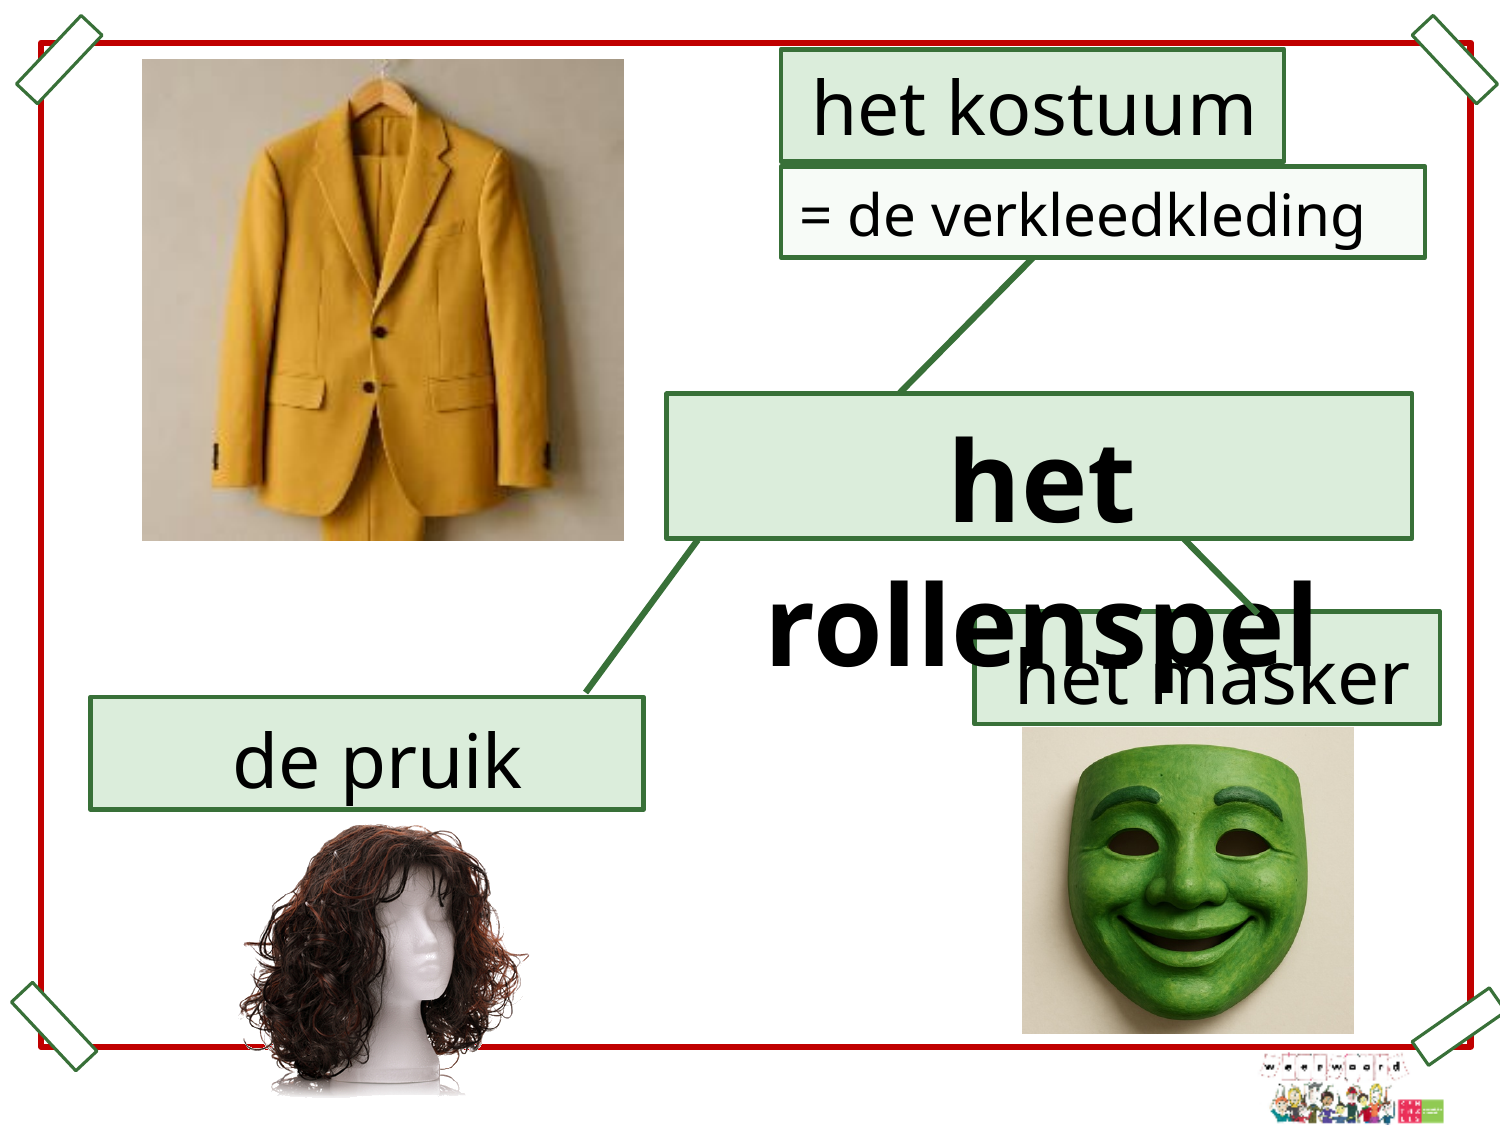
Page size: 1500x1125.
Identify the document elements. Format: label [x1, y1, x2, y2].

text_box [874, 186, 1104, 419]
picture [1257, 1074, 1448, 1125]
text_box [1183, 538, 1259, 614]
picture [1022, 727, 1354, 1034]
text_box [39, 12, 1500, 1074]
picture [142, 59, 625, 542]
text_box [585, 539, 699, 693]
picture [155, 799, 620, 1122]
